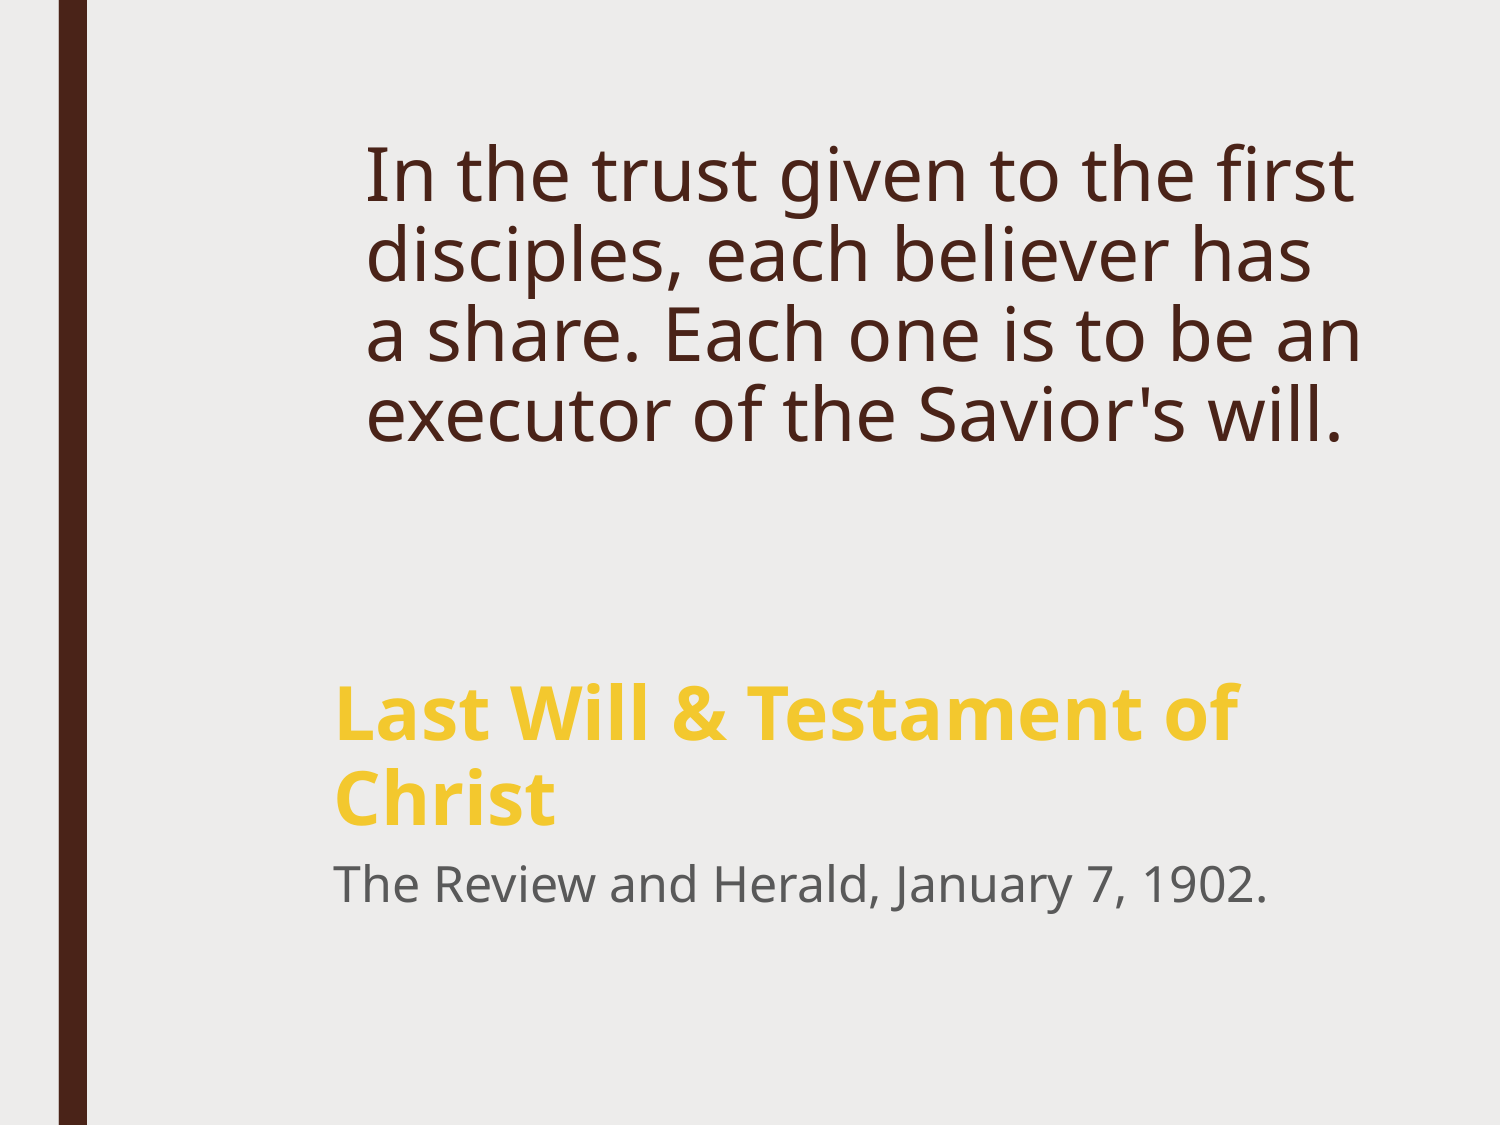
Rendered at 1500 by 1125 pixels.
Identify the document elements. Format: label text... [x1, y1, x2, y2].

title In the trust given to the first disciples, each believer has a share. Each one is to be an executor of the Savior's will. [350, 99, 1384, 575]
list The Review and Herald, January 7, 1902. [318, 849, 1416, 970]
list Last Will & Testament of Christ [318, 712, 1416, 849]
